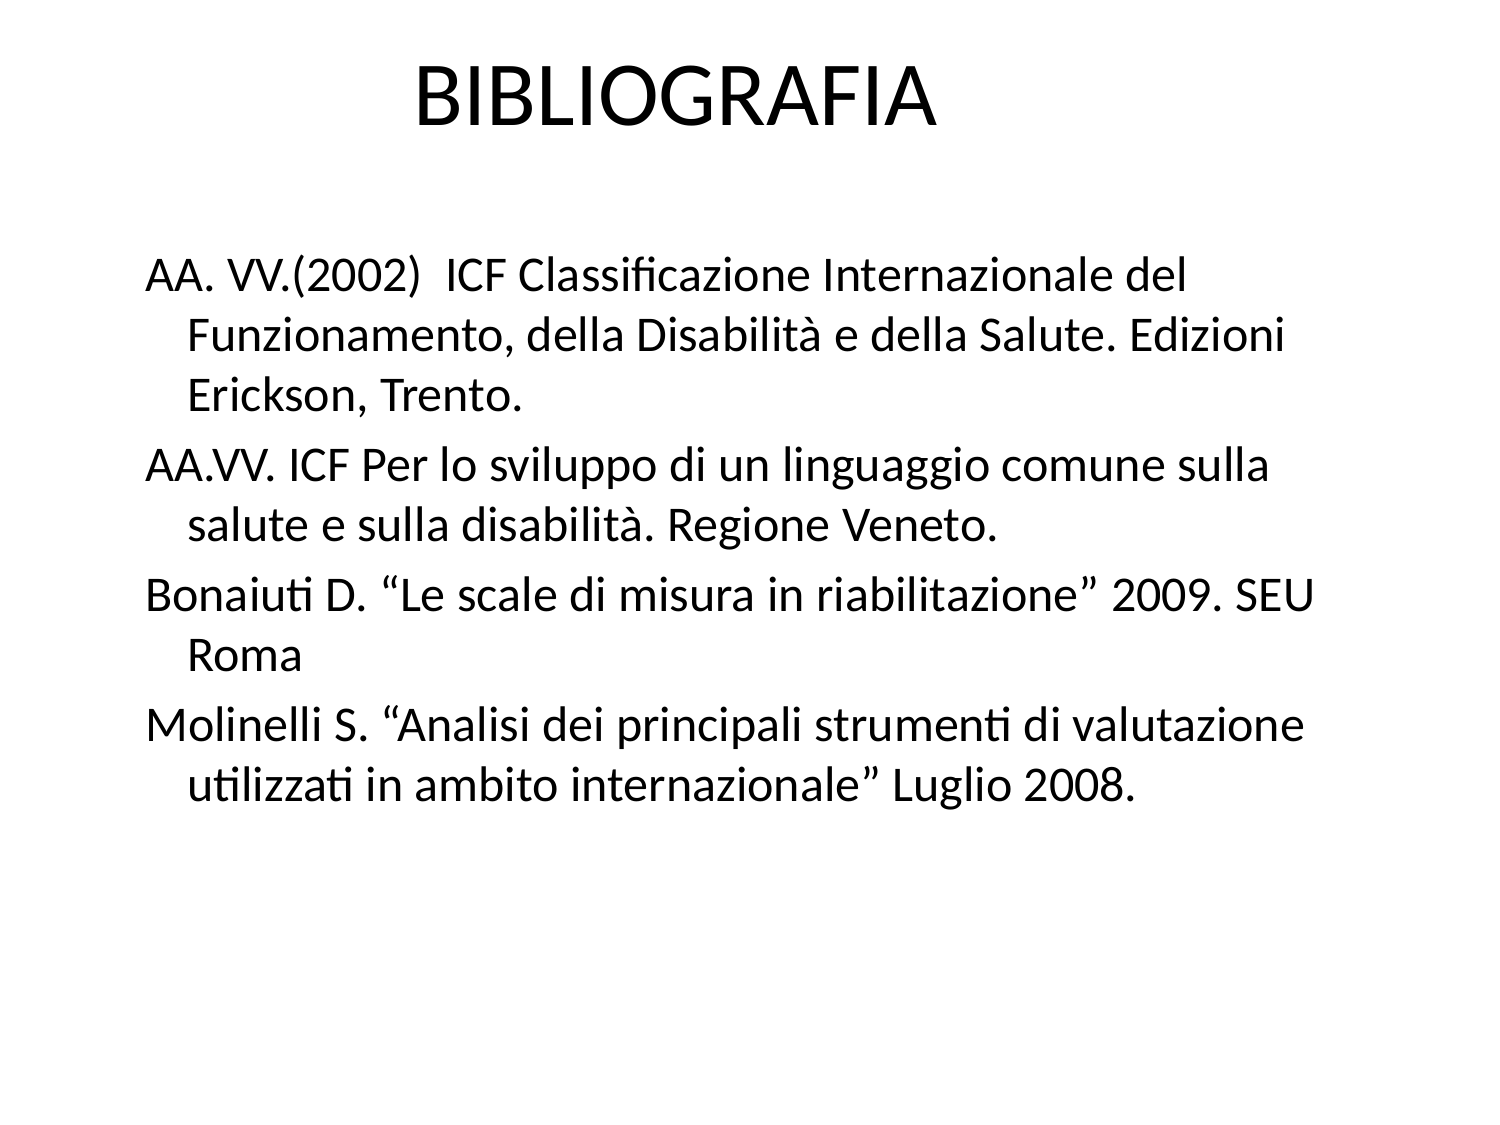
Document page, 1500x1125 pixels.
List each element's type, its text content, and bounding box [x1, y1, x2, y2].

title BIBLIOGRAFIA [112, 24, 1240, 153]
list AA. VV.(2002) ICF Classificazione Internazionale del Funzionamento, della Disabilità e della Salute. Edizioni Erickson, Trento. AA.VV. ICF Per lo sviluppo di un linguaggio comune sulla salute e sulla disabilità. Regione Veneto. Bonaiuti D. “Le scale di misura in riabilitazione” 2009. SEU Roma Molinelli S. “Analisi dei principali strumenti di valutazione utilizzati in ambito internazionale” Luglio 2008. [112, 234, 1375, 900]
